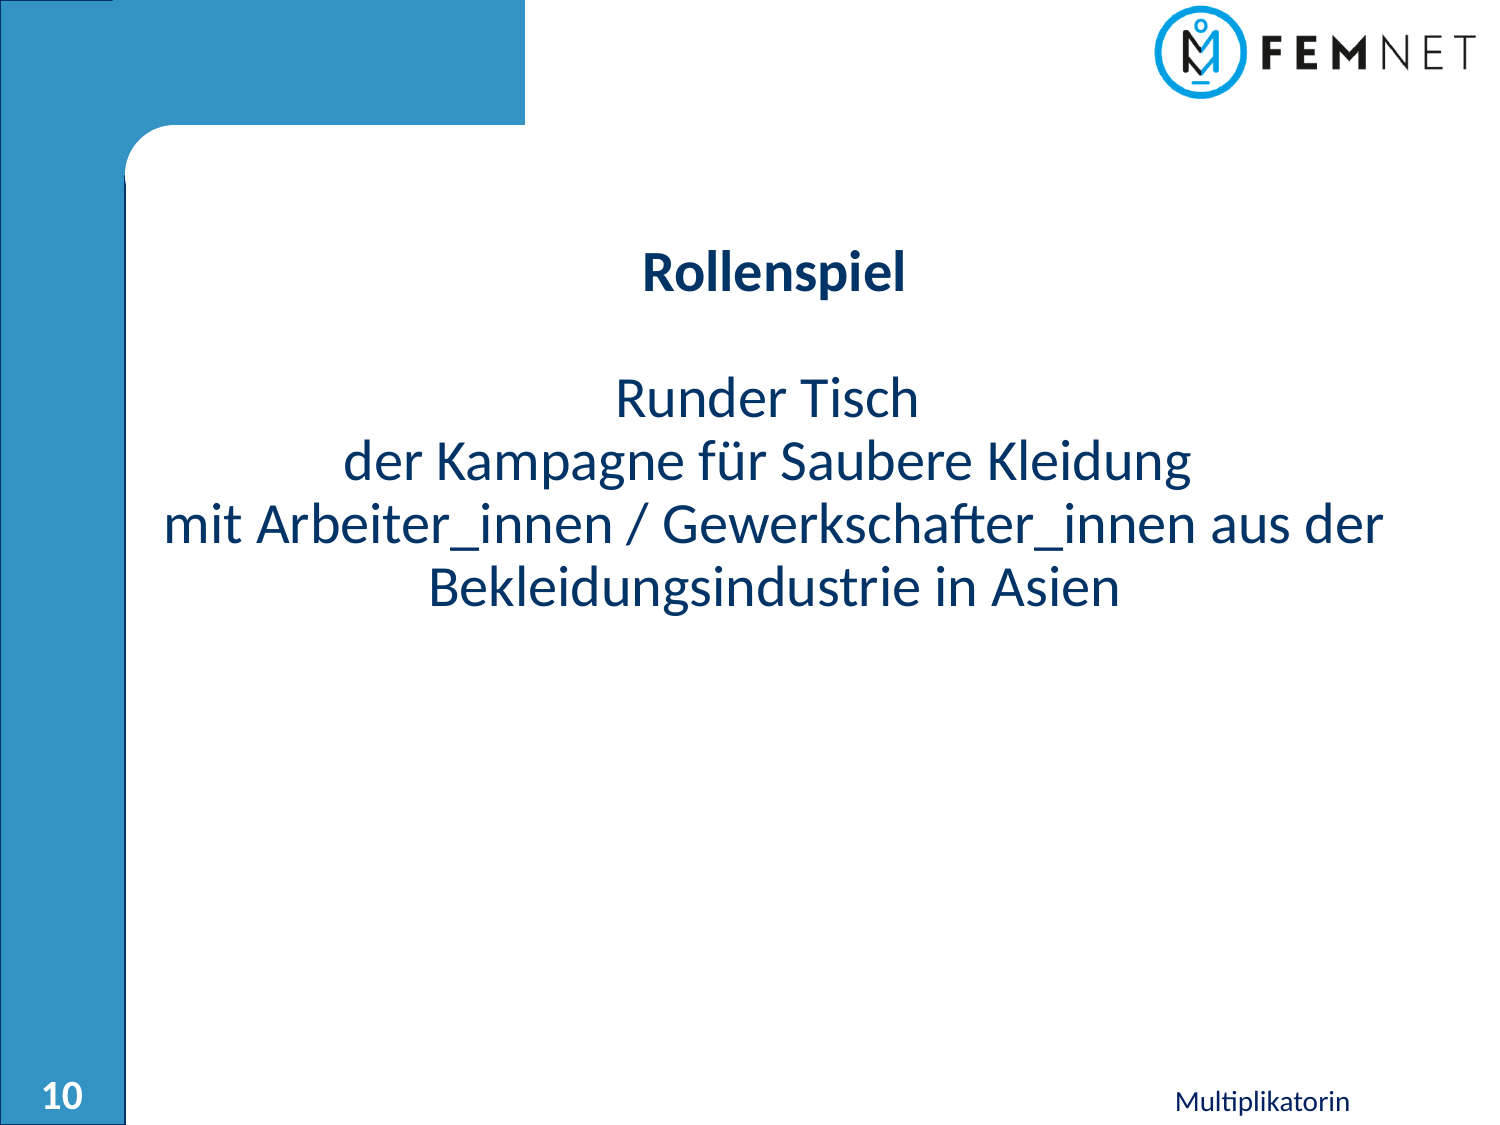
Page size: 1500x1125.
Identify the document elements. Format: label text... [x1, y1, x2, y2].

text_box Multiplikatorin [1025, 1074, 1500, 1125]
text_box 10 [0, 1060, 124, 1125]
title Rollenspiel Runder Tisch der Kampagne für Saubere Kleidung mit Arbeiter_innen / Gewerkschafter_innen aus der Bekleidungsindustrie in Asien [68, 231, 1481, 823]
picture [1149, 0, 1481, 105]
